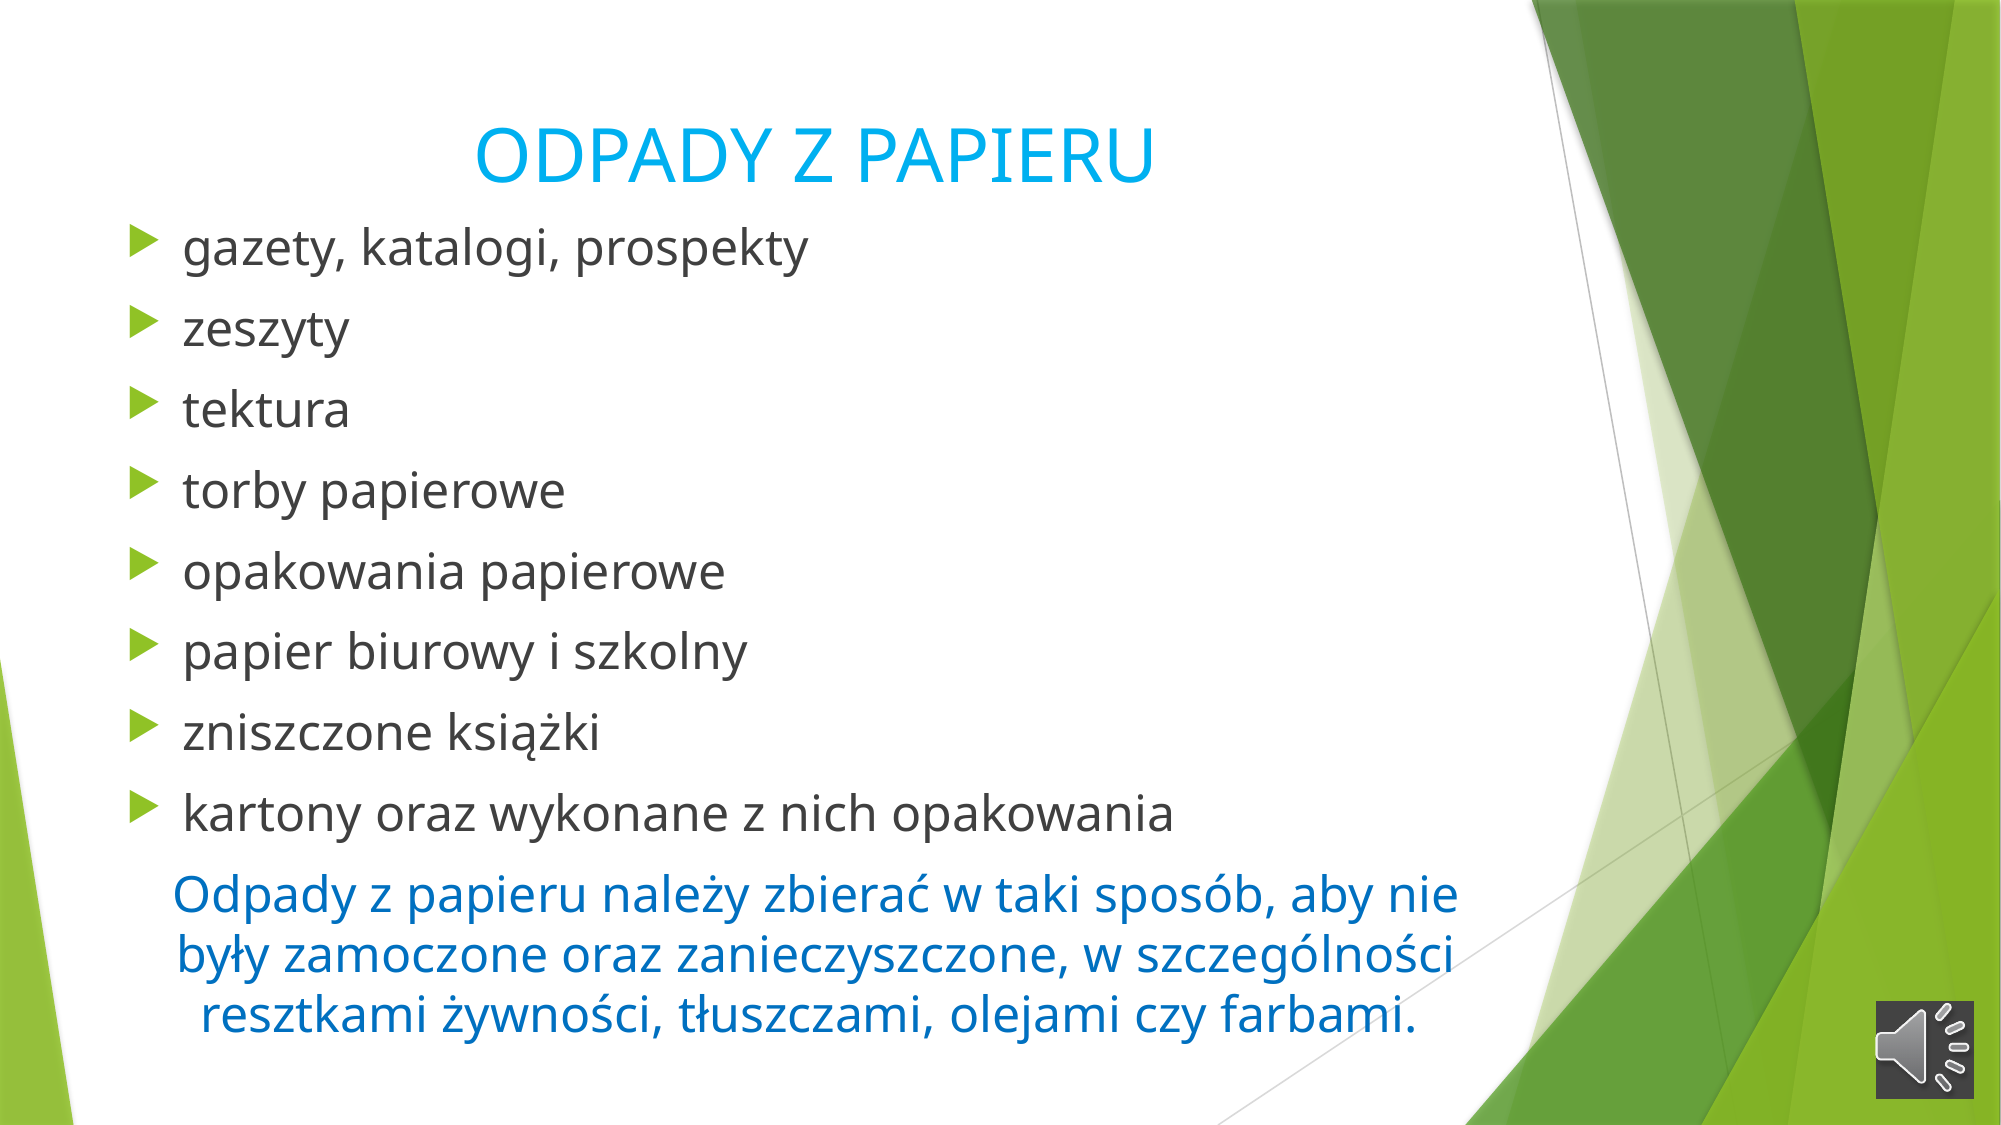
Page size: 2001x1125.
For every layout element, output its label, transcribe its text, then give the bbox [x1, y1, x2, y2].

list gazety, katalogi, prospekty zeszyty tektura torby papierowe opakowania papierowe papier biurowy i szkolny zniszczone książki kartony oraz wykonane z nich opakowania Odpady z papieru należy zbierać w taki sposób, aby nie były zamoczone oraz zanieczyszczone, w szczególności resztkami żywności, tłuszczami, olejami czy farbami. [111, 208, 1522, 1078]
title ODPADY Z PAPIERU [111, 99, 1522, 208]
picture [1874, 999, 1976, 1101]
